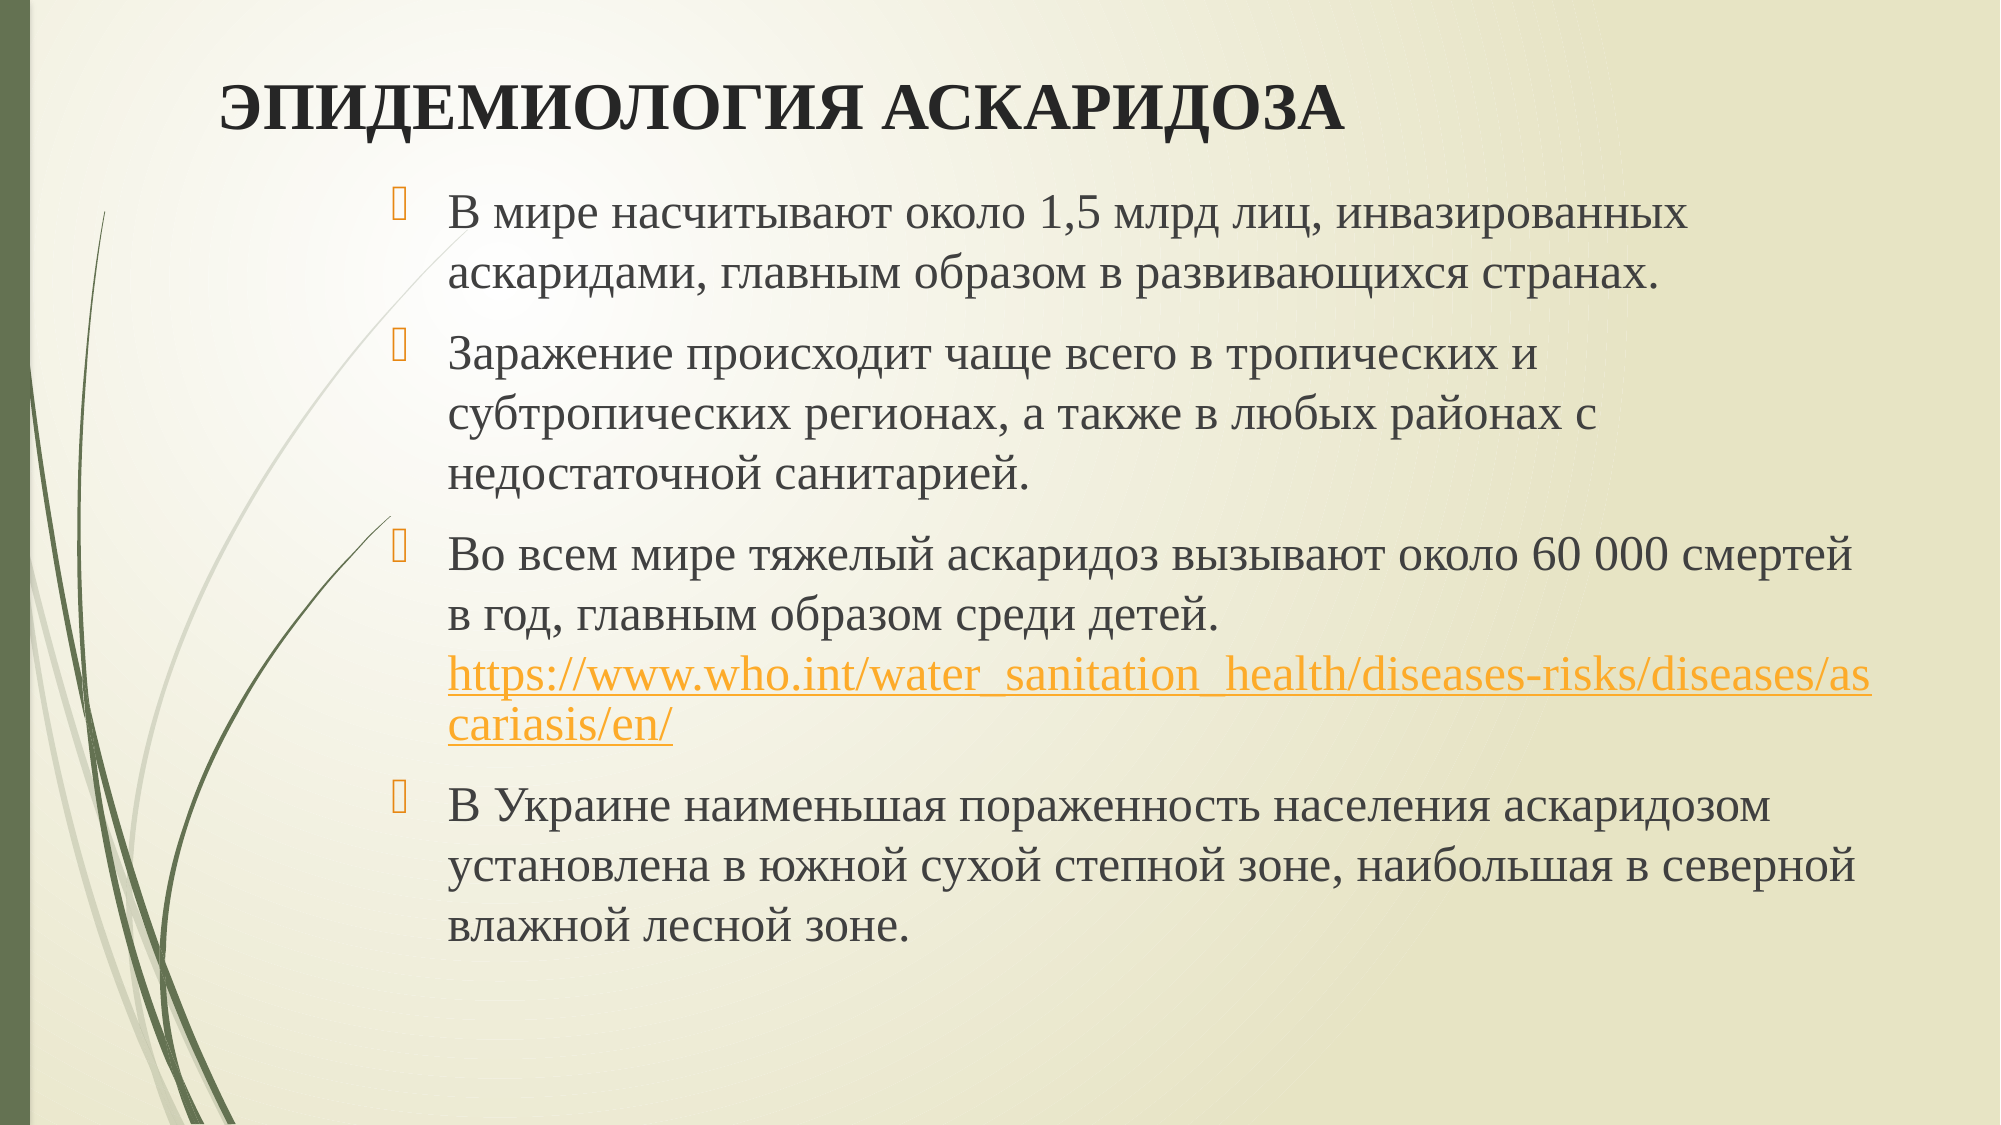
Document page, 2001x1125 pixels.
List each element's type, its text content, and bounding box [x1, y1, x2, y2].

title ЭПИДЕМИОЛОГИЯ АСКАРИДОЗА [202, 54, 2000, 155]
list В мире насчитывают около 1,5 млрд лиц, инвазированных аскаридами, главным образом в развивающихся странах. Заражение происходит чаще всего в тропических и субтропических регионах, а также в любых районах с недостаточной санитарией. Во всем мире тяжелый аскаридоз вызывают около 60 000 смертей в год, главным образом среди детей. https://www.who.int/water_sanitation_health/diseases-risks/diseases/ascariasis/en/ В Украине наименьшая пораженность населения аскаридозом установлена в южной сухой степной зоне, наибольшая в северной влажной лесной зоне. [376, 171, 1898, 999]
